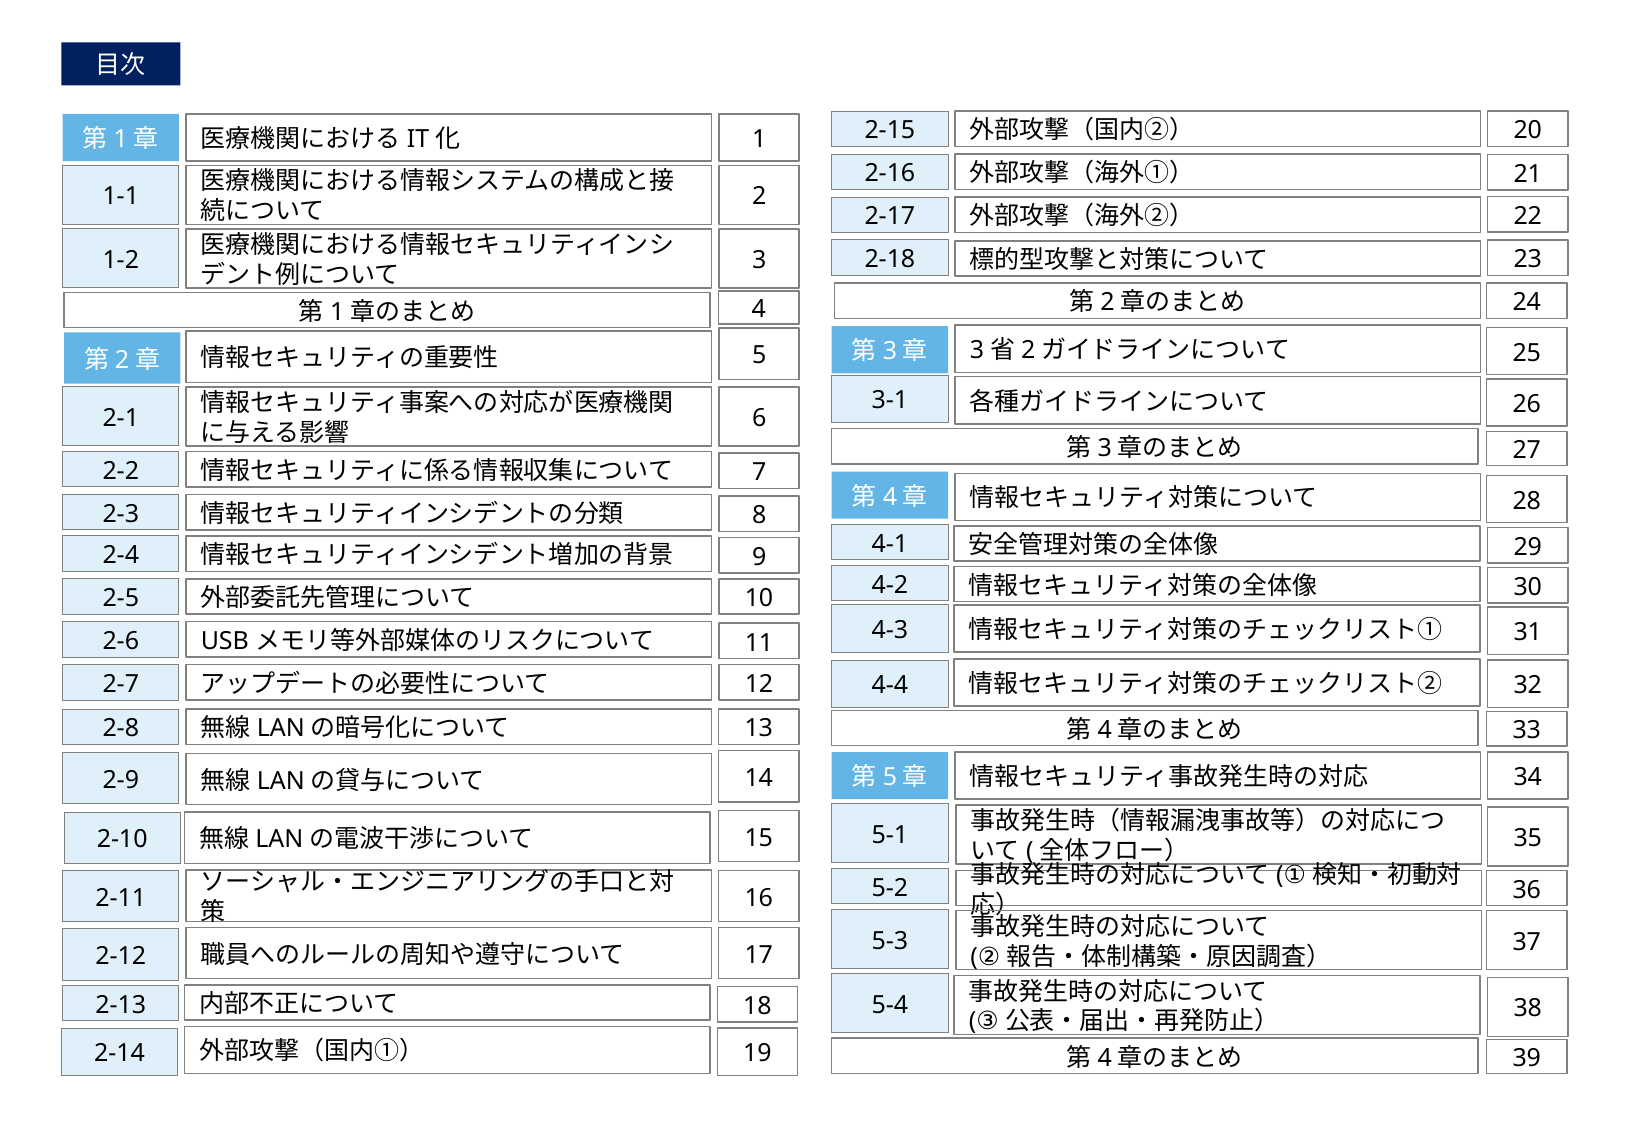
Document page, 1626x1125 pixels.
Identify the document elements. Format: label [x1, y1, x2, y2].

text_box [61, 42, 1569, 1076]
